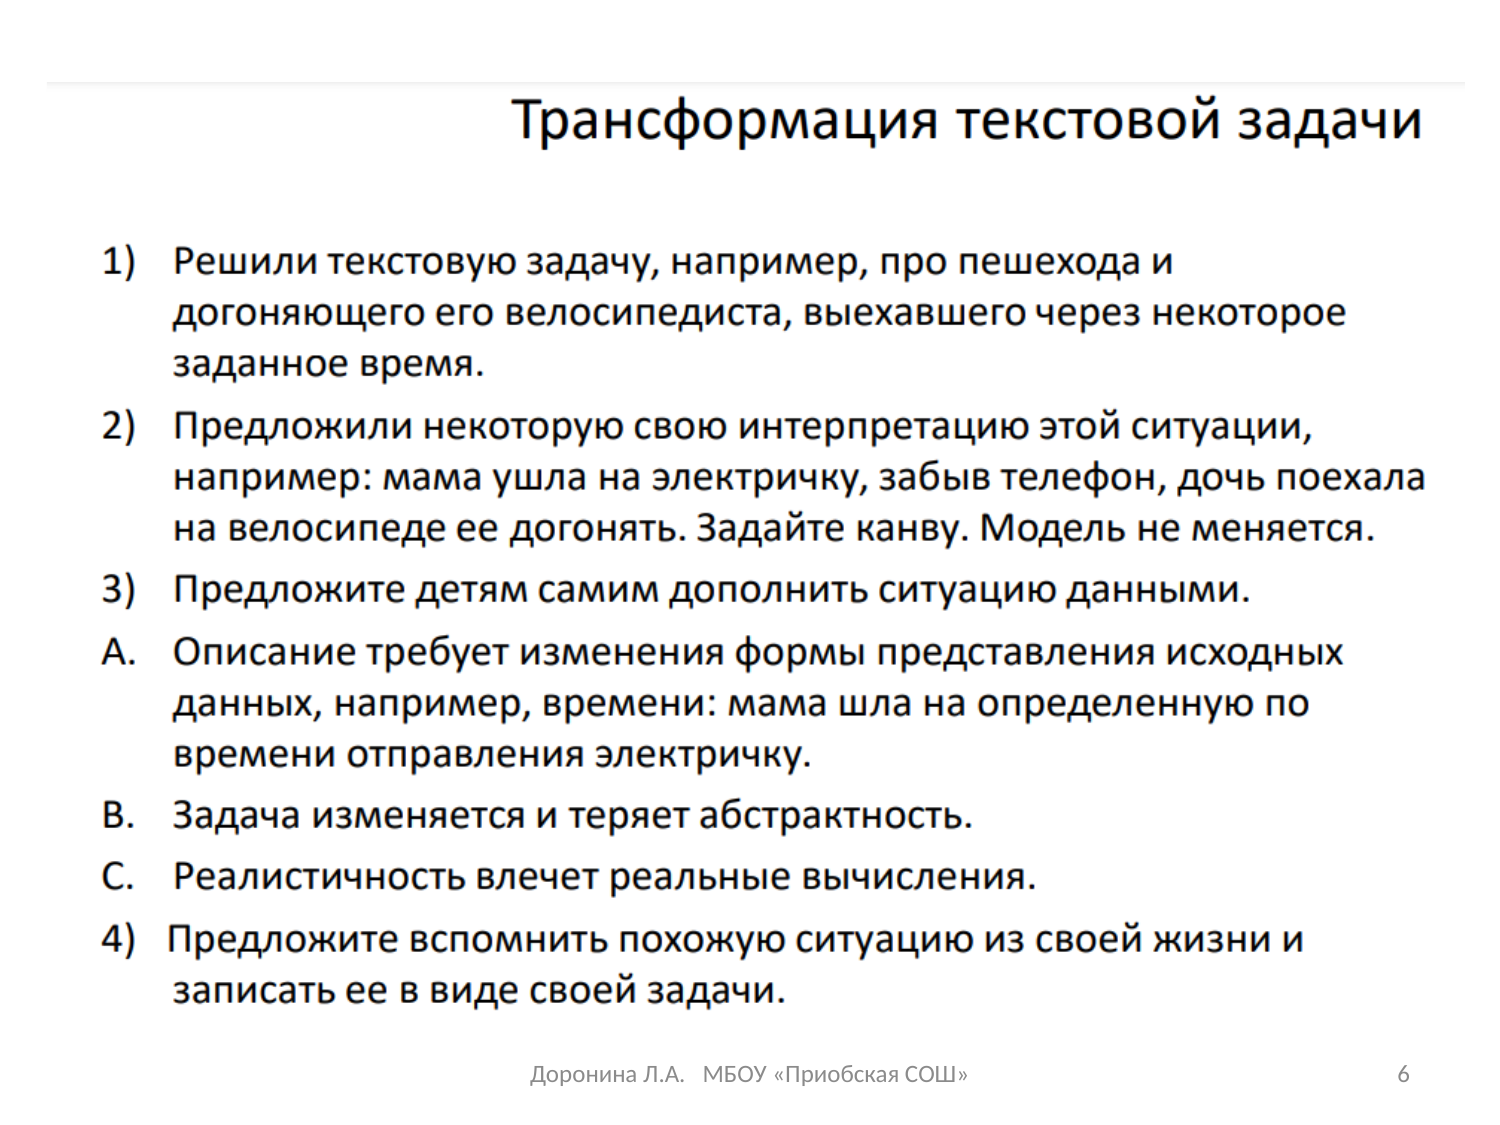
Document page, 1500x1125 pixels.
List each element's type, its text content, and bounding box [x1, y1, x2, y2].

slide_number 6 [1074, 1049, 1425, 1103]
footer Доронина Л.А. МБОУ «Приобская СОШ» [512, 1049, 988, 1103]
picture [46, 81, 1466, 1044]
